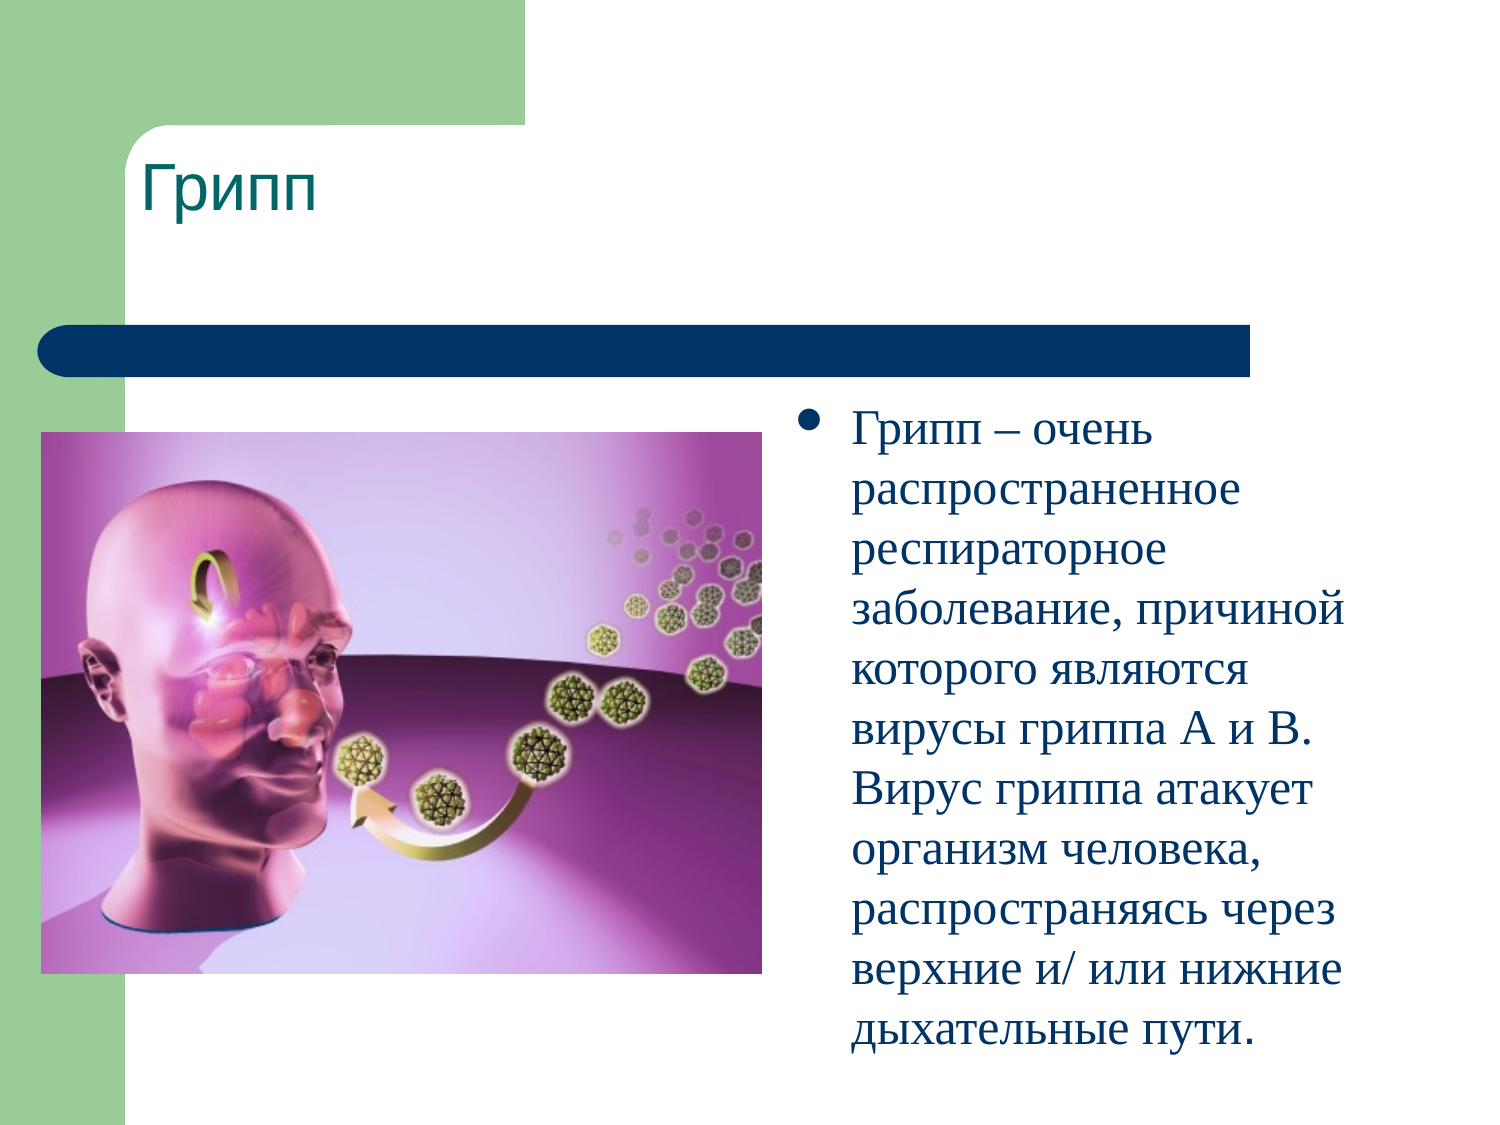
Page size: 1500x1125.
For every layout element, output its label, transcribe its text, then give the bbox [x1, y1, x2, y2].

title Грипп [124, 124, 1426, 313]
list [40, 432, 762, 974]
list Грипп – очень распространенное респираторное заболевание, причиной которого являются вирусы гриппа А и В. Вирус гриппа атакует организм человека, распространяясь через верхние и/ или нижние дыхательные пути. [779, 387, 1400, 999]
